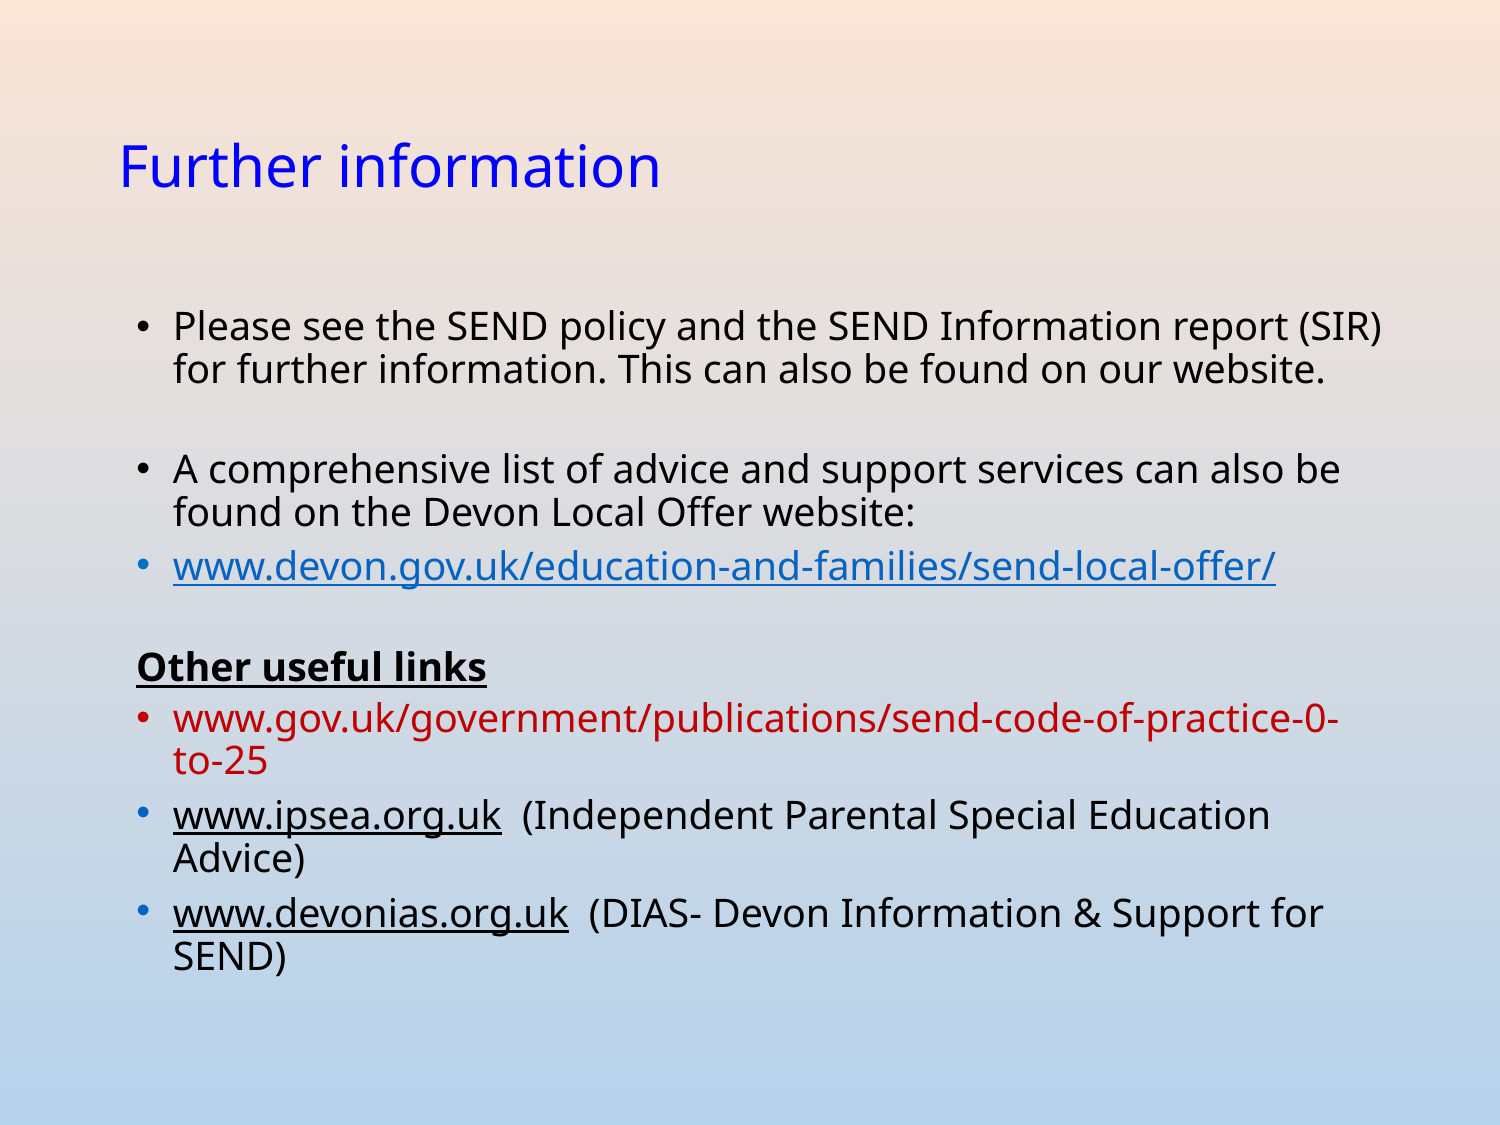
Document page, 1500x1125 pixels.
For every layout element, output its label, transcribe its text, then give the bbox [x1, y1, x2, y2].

list Please see the SEND policy and the SEND Information report (SIR) for further information. This can also be found on our website. A comprehensive list of advice and support services can also be found on the Devon Local Offer website: www.devon.gov.uk/education-and-families/send-local-offer/ Other useful links www.gov.uk/government/publications/send-code-of-practice-0-to-25 www.ipsea.org.uk (Independent Parental Special Education Advice) www.devonias.org.uk (DIAS- Devon Information & Support for SEND) [103, 299, 1397, 1014]
title Further information [103, 59, 1397, 278]
